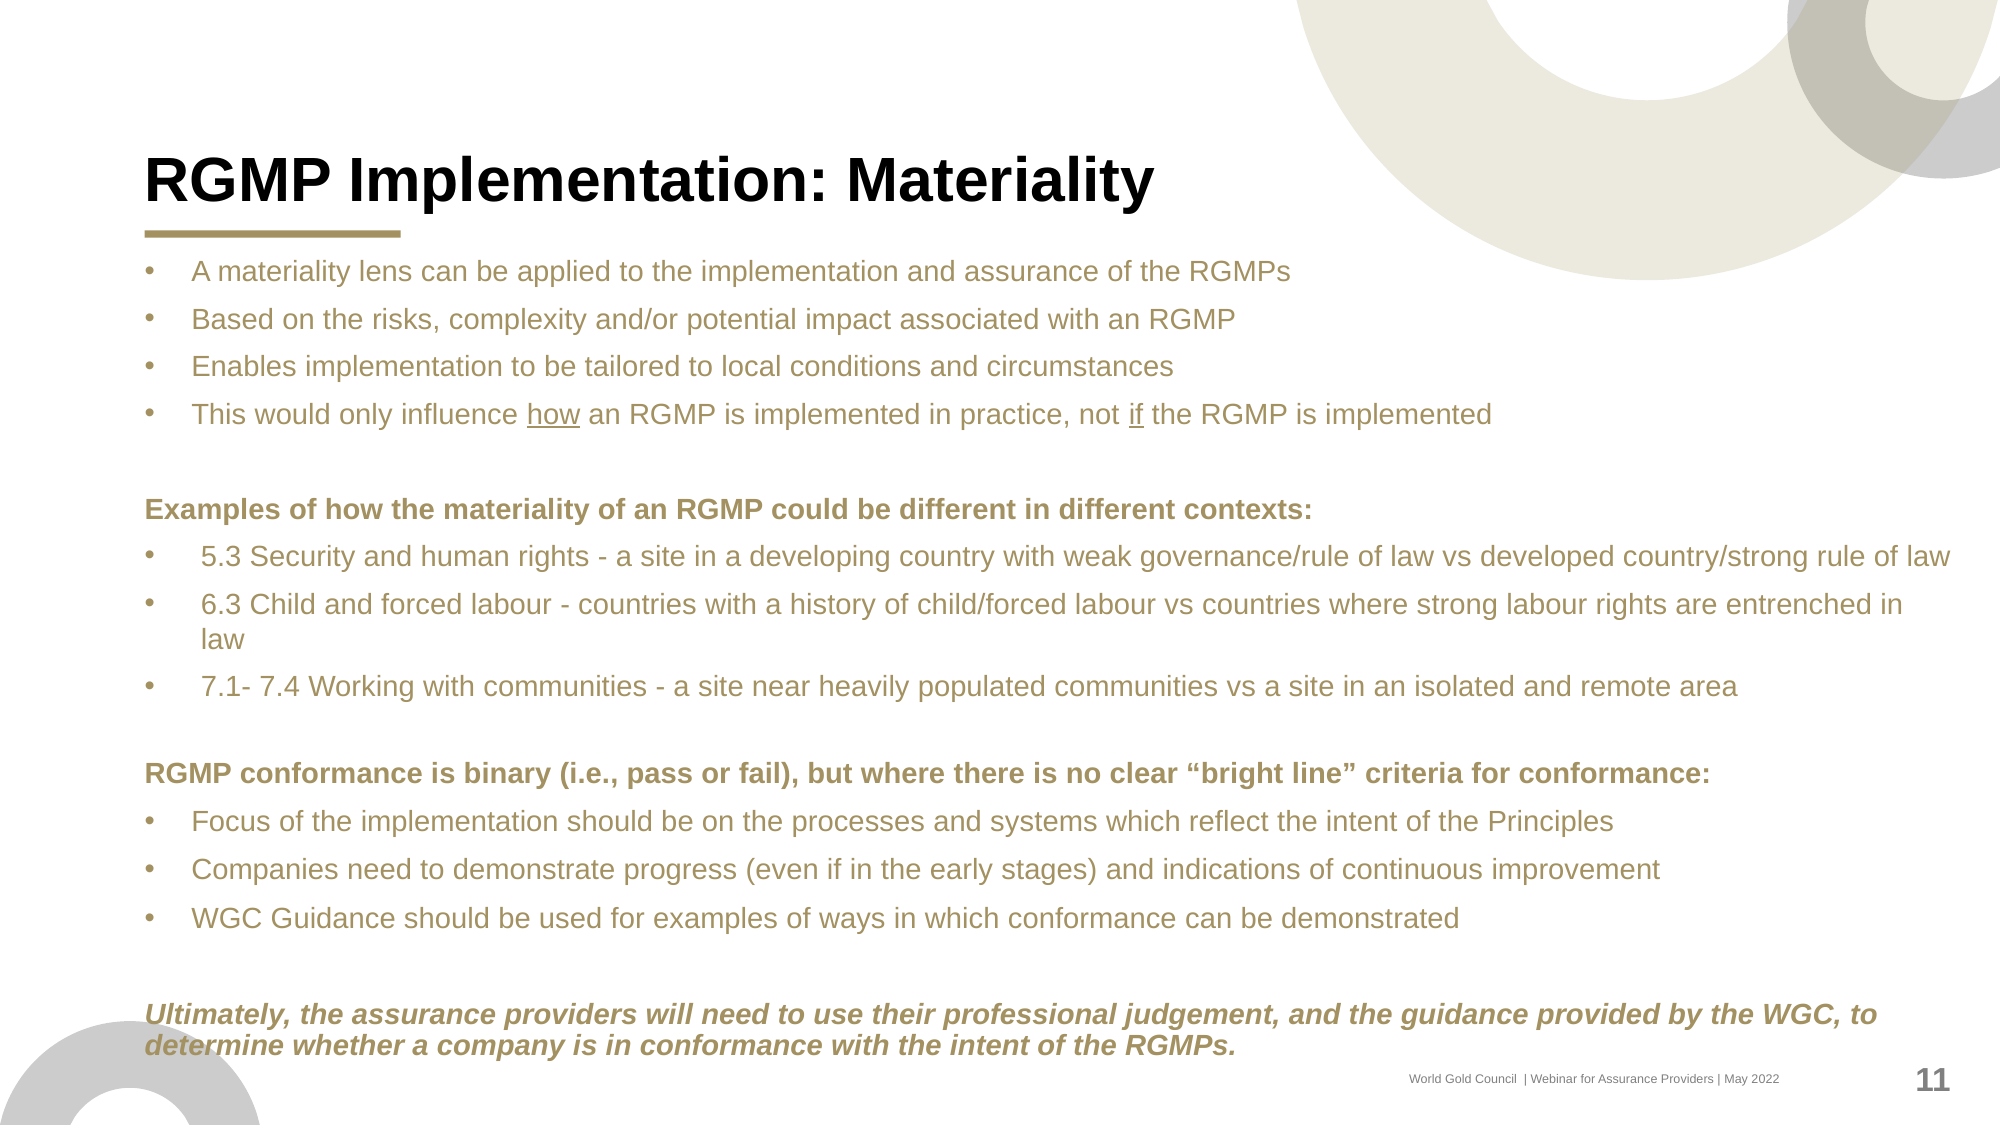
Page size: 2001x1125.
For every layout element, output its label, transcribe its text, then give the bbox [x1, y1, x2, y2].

list A materiality lens can be applied to the implementation and assurance of the RGMPs Based on the risks, complexity and/or potential impact associated with an RGMP Enables implementation to be tailored to local conditions and circumstances This would only influence how an RGMP is implemented in practice, not if the RGMP is implemented Examples of how the materiality of an RGMP could be different in different contexts: 5.3 Security and human rights - a site in a developing country with weak governance/rule of law vs developed country/strong rule of law 6.3 Child and forced labour - countries with a history of child/forced labour vs countries where strong labour rights are entrenched in law 7.1- 7.4 Working with communities - a site near heavily populated communities vs a site in an isolated and remote area RGMP conformance is binary (i.e., pass or fail), but where there is no clear “bright line” criteria for conformance: Focus of the implementation should be on the processes and systems which reflect the intent of the Principles Companies need to demonstrate progress (even if in the early stages) and indications of continuous improvement WGC Guidance should be used for examples of ways in which conformance can be demonstrated Ultimately, the assurance providers will need to use their professional judgement, and the guidance provided by the WGC, to determine whether a company is in conformance with the intent of the RGMPs. [144, 252, 1957, 1079]
footer World Gold Council | Webinar for Assurance Providers | May 2022 [0, 1071, 1809, 1089]
title RGMP Implementation: Materiality [144, 1, 1331, 214]
slide_number 11 [1915, 1048, 1999, 1109]
